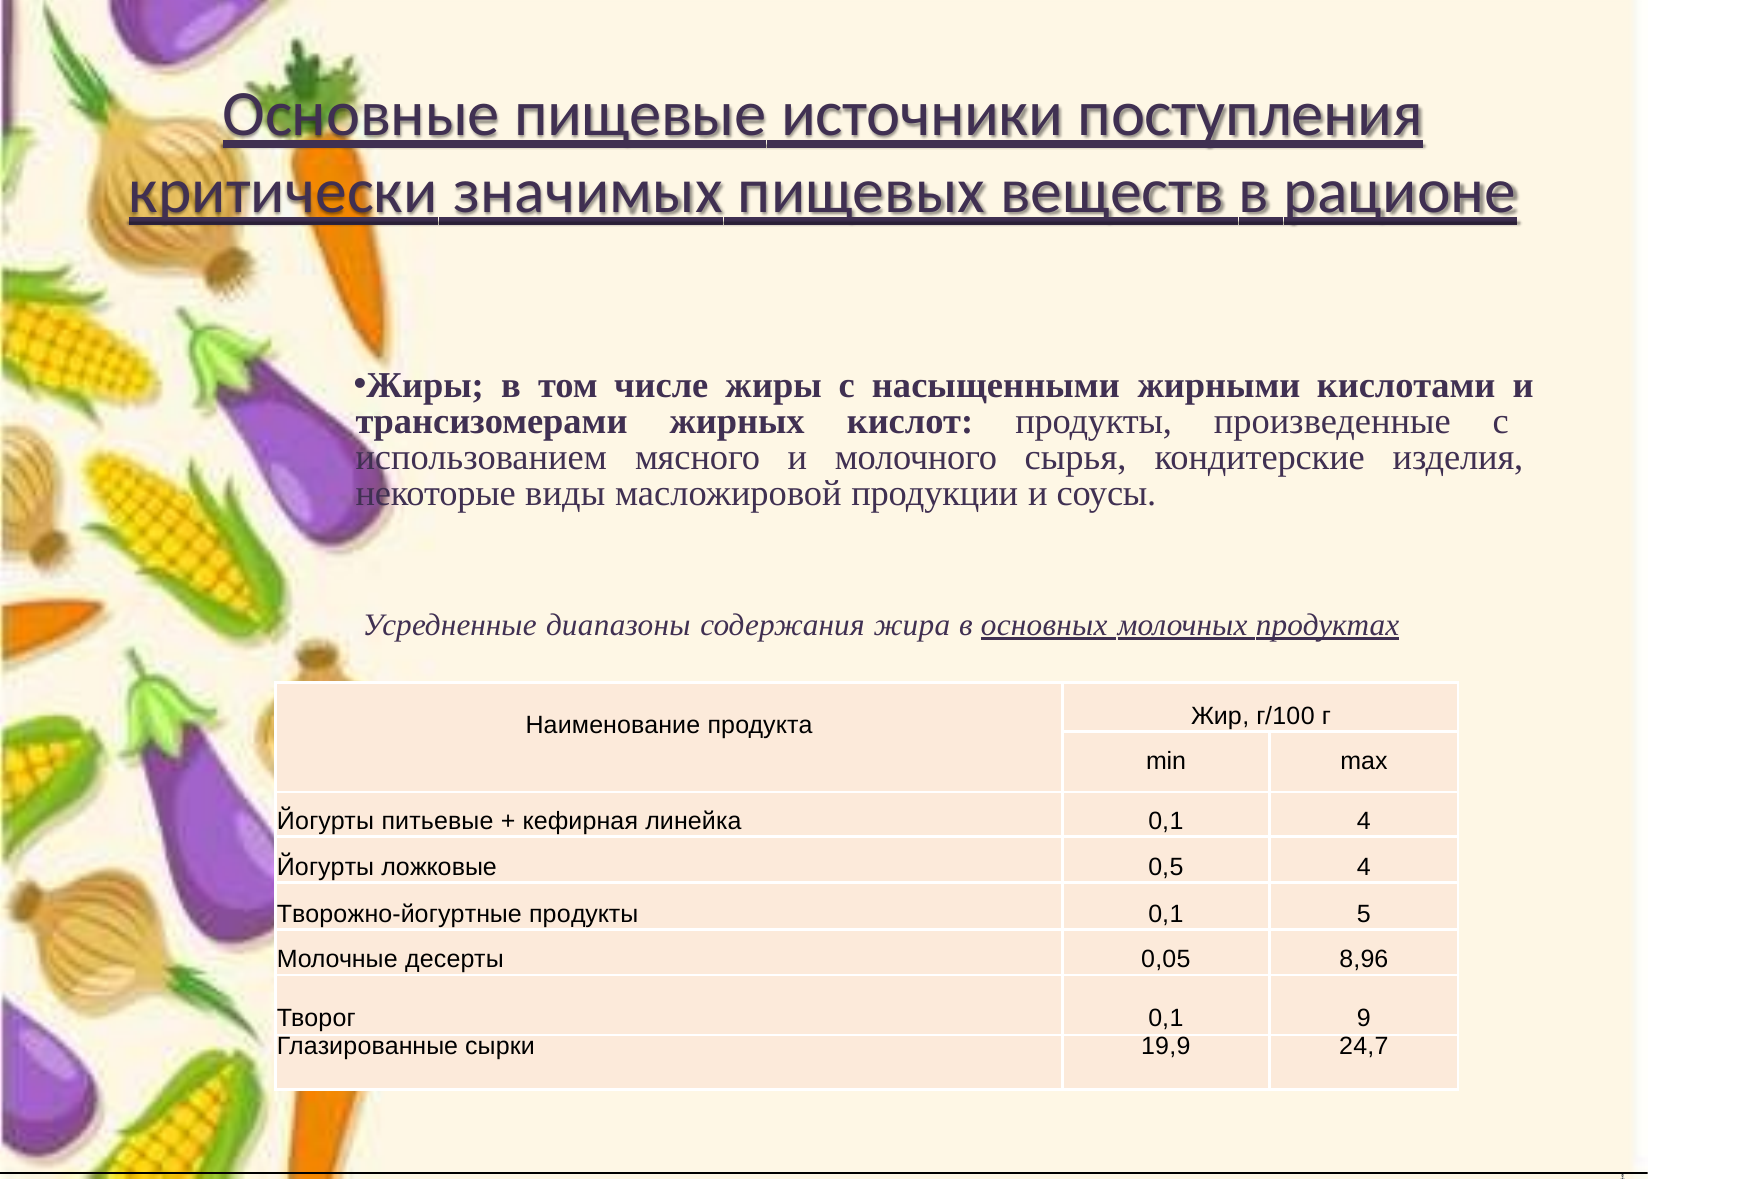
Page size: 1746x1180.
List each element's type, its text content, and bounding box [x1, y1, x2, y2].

table_cell 0,05 [1064, 931, 1268, 974]
table_cell 0,5 [1064, 838, 1268, 881]
table_cell 8,96 [1271, 931, 1457, 974]
table_cell Йогурты питьевые + кефирная линейка [277, 793, 1061, 835]
picture [0, 0, 1648, 1171]
table_header Жир, г/100 г [1064, 684, 1457, 730]
table_cell max [1271, 733, 1457, 791]
table_cell Глазированные сырки [277, 1036, 1061, 1088]
table_cell 0,1 [1064, 793, 1268, 835]
table_cell min [1064, 733, 1268, 791]
table_cell Творожно-йогуртные продукты [277, 884, 1061, 928]
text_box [0, 1171, 1648, 1179]
table_cell 4 [1271, 793, 1457, 835]
table_cell 0,1 [1064, 884, 1268, 928]
table_cell Молочные десерты [277, 931, 1061, 974]
table_cell 9 [1271, 976, 1457, 1034]
table_cell Йогурты ложковые [277, 838, 1061, 881]
table_cell 4 [1271, 838, 1457, 881]
table_cell 5 [1271, 884, 1457, 928]
table_cell 0,1 [1064, 976, 1268, 1034]
table_cell 19,9 [1064, 1036, 1268, 1088]
table_header Наименование продукта [277, 684, 1061, 791]
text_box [85, 53, 1564, 275]
table_cell Творог [277, 976, 1061, 1034]
text_box Жиры; в том числе жиры с насыщенными жирными кислотами и трансизомерами жирных кислот: продукты, произведенные с использованием мясного и молочного сырья, кондитерские изделия, некоторые виды масложировой продукции и соусы. Усредненные диапазоны содержания жира в основных молочных продуктах [353, 358, 1552, 642]
table_cell 24,7 [1271, 1036, 1457, 1088]
